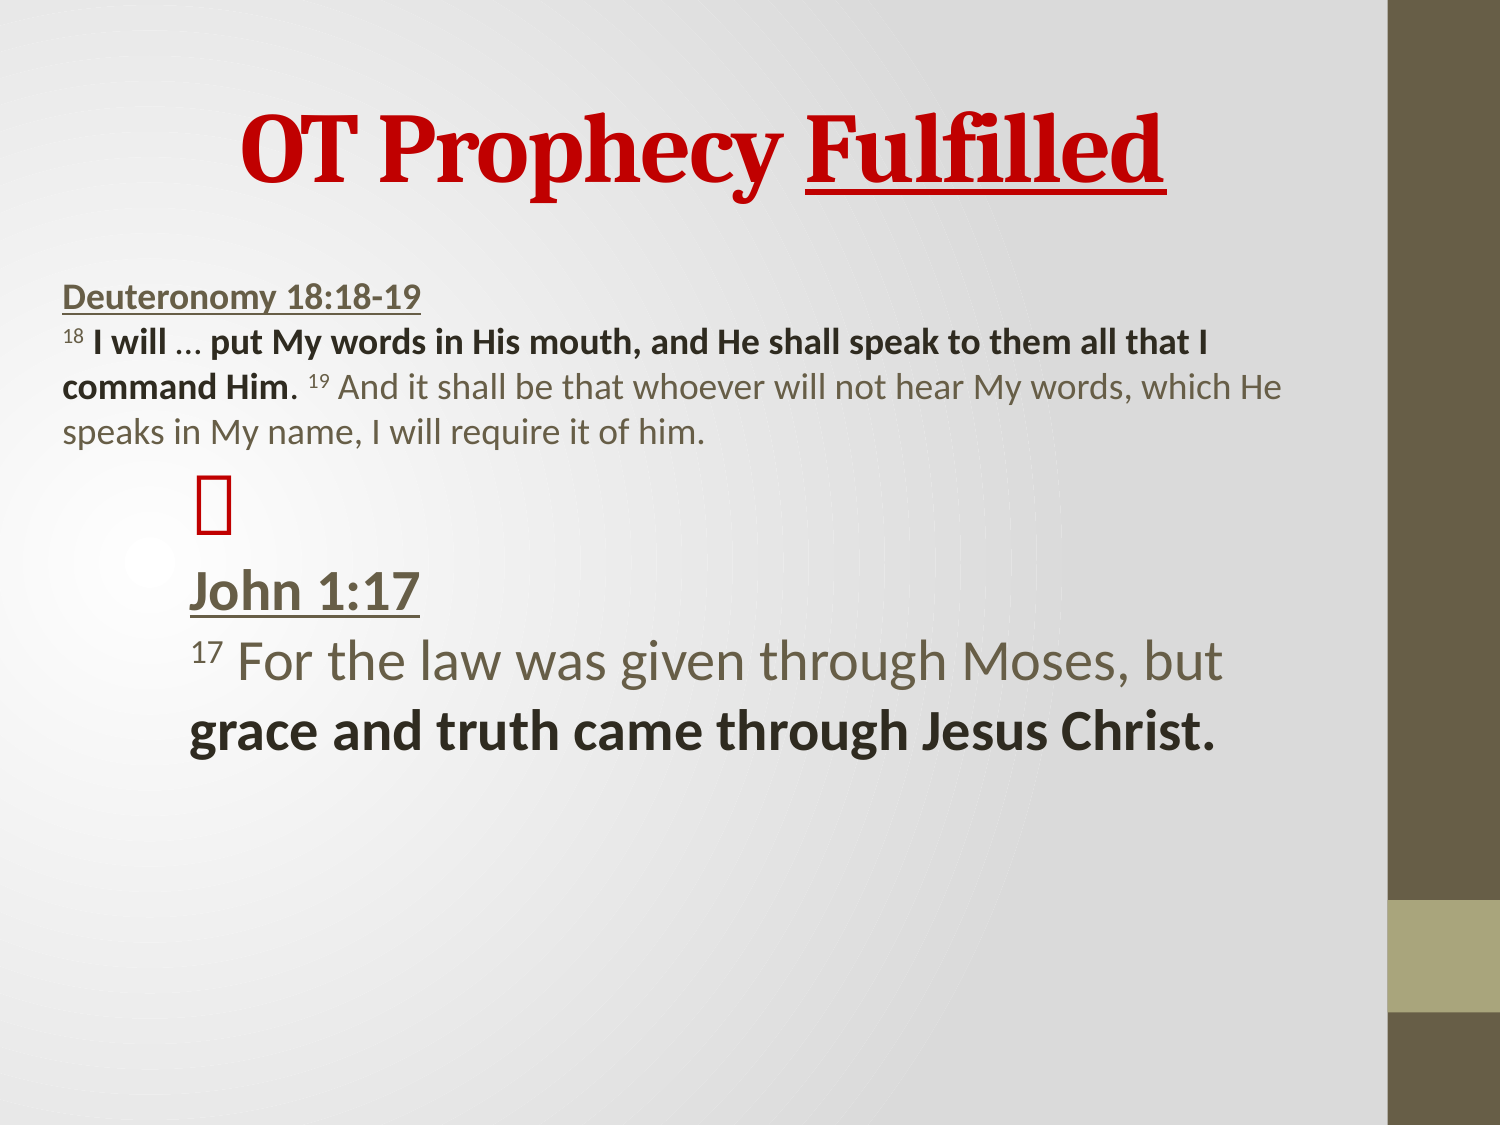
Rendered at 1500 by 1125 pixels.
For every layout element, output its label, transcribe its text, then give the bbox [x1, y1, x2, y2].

list OT Prophecy Fulfilled Deuteronomy 18:18-19 18 I will … put My words in His mouth, and He shall speak to them all that I command Him. 19 And it shall be that whoever will not hear My words, which He speaks in My name, I will require it of him.  John 1:17 17 For the law was given through Moses, but grace and truth came through Jesus Christ. [47, 75, 1360, 1050]
